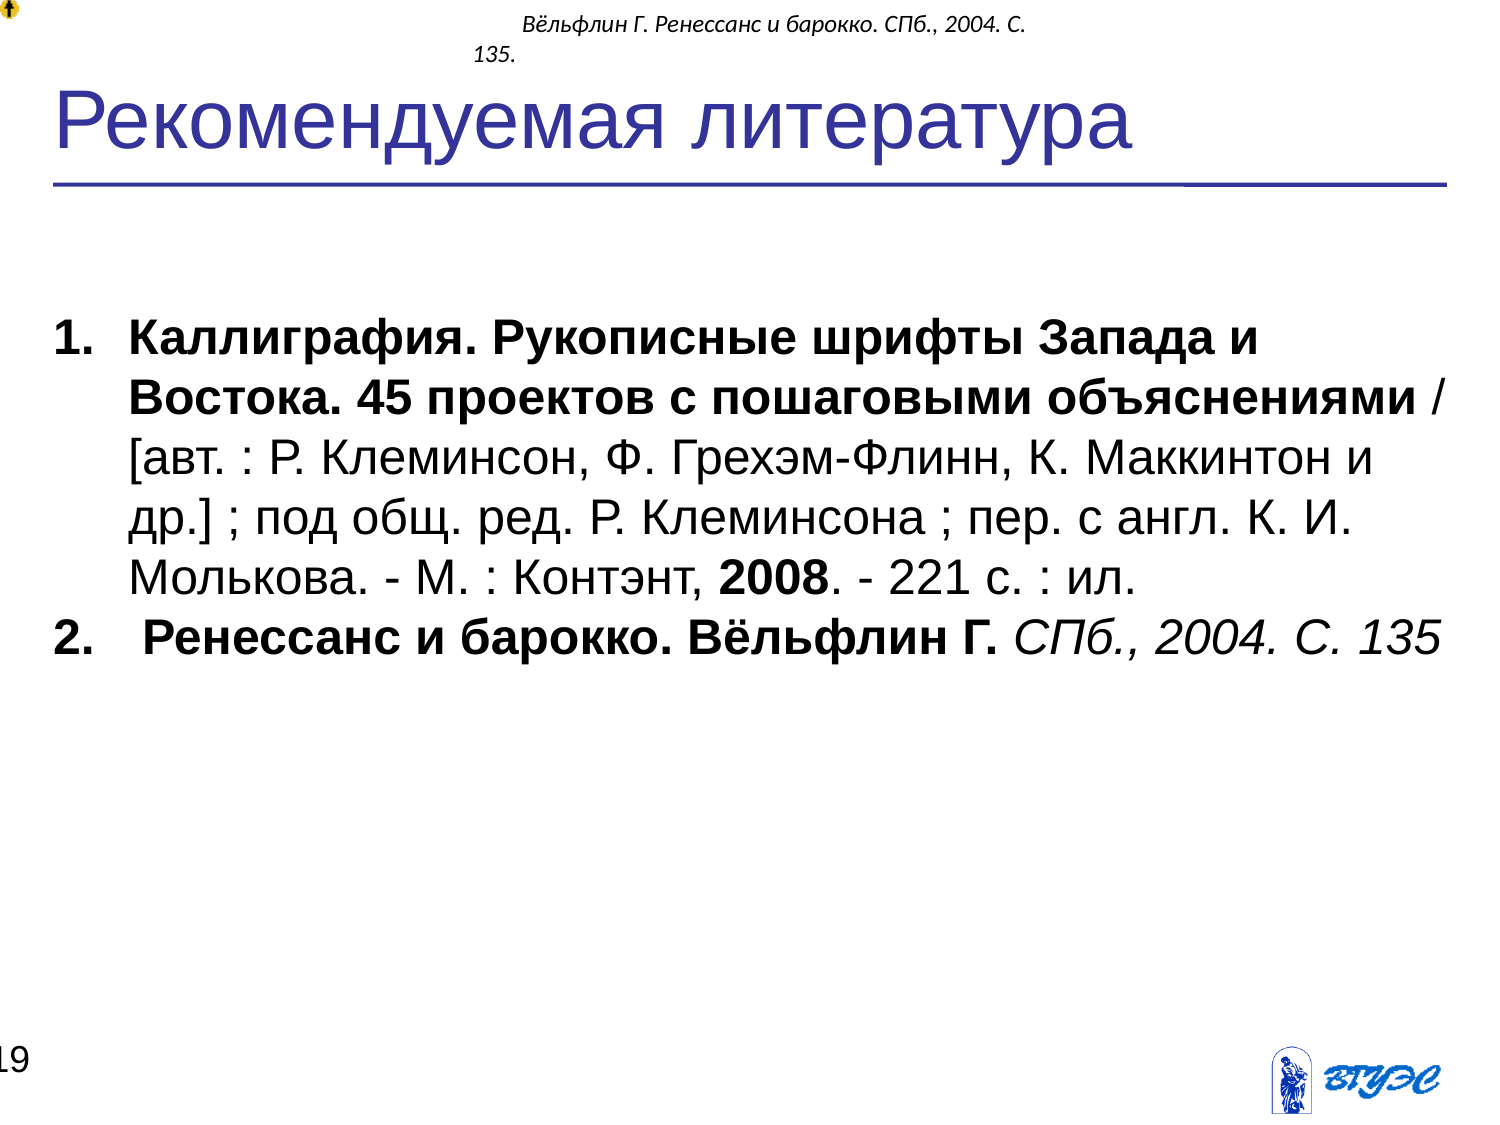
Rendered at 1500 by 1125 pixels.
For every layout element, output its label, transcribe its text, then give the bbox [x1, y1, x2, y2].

text_box Вёльфлин Г. Ренессанс и барокко. СПб., 2004. С. 135. [457, 15, 1043, 60]
text_box Рекомендуемая литература [53, 65, 1447, 185]
text_box 19 [0, 1034, 160, 1080]
picture [0, 0, 19, 19]
picture [1271, 1046, 1312, 1114]
text_box Каллиграфия. Рукописные шрифты Запада и Востока. 45 проектов с пошаговыми объяснениями / [авт. : Р. Клеминсон, Ф. Грехэм-Флинн, К. Маккинтон и др.] ; под общ. ред. Р. Клеминсона ; пер. с англ. К. И. Молькова. - М. : Контэнт, 2008. - 221 с. : ил. Ренессанс и барокко. Вёльфлин Г. СПб., 2004. С. 135 [53, 304, 1447, 1035]
